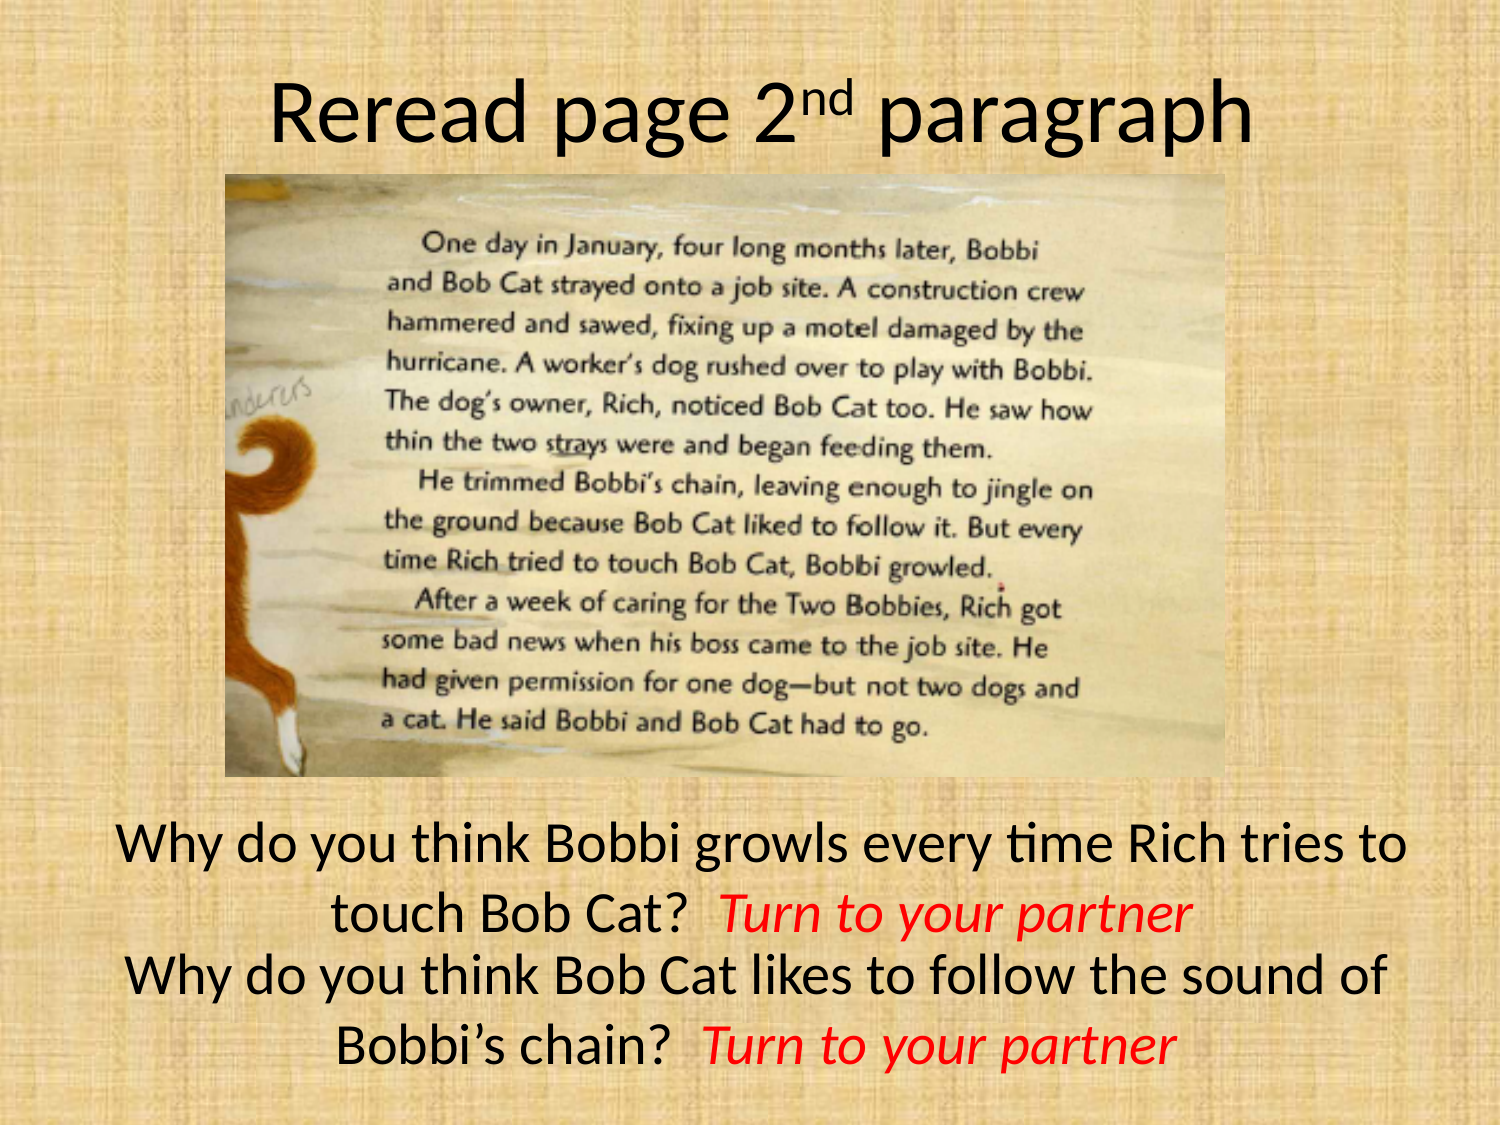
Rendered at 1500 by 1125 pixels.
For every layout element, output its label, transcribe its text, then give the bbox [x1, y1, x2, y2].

title Reread page 2nd paragraph [225, 12, 1300, 200]
picture [0, 0, 1500, 1125]
text_box Why do you think Bob Cat likes to follow the sound of Bobbi’s chain? Turn to your partner [87, 912, 1426, 1100]
text_box Why do you think Bobbi growls every time Rich tries to touch Bob Cat? Turn to your partner [93, 779, 1432, 968]
